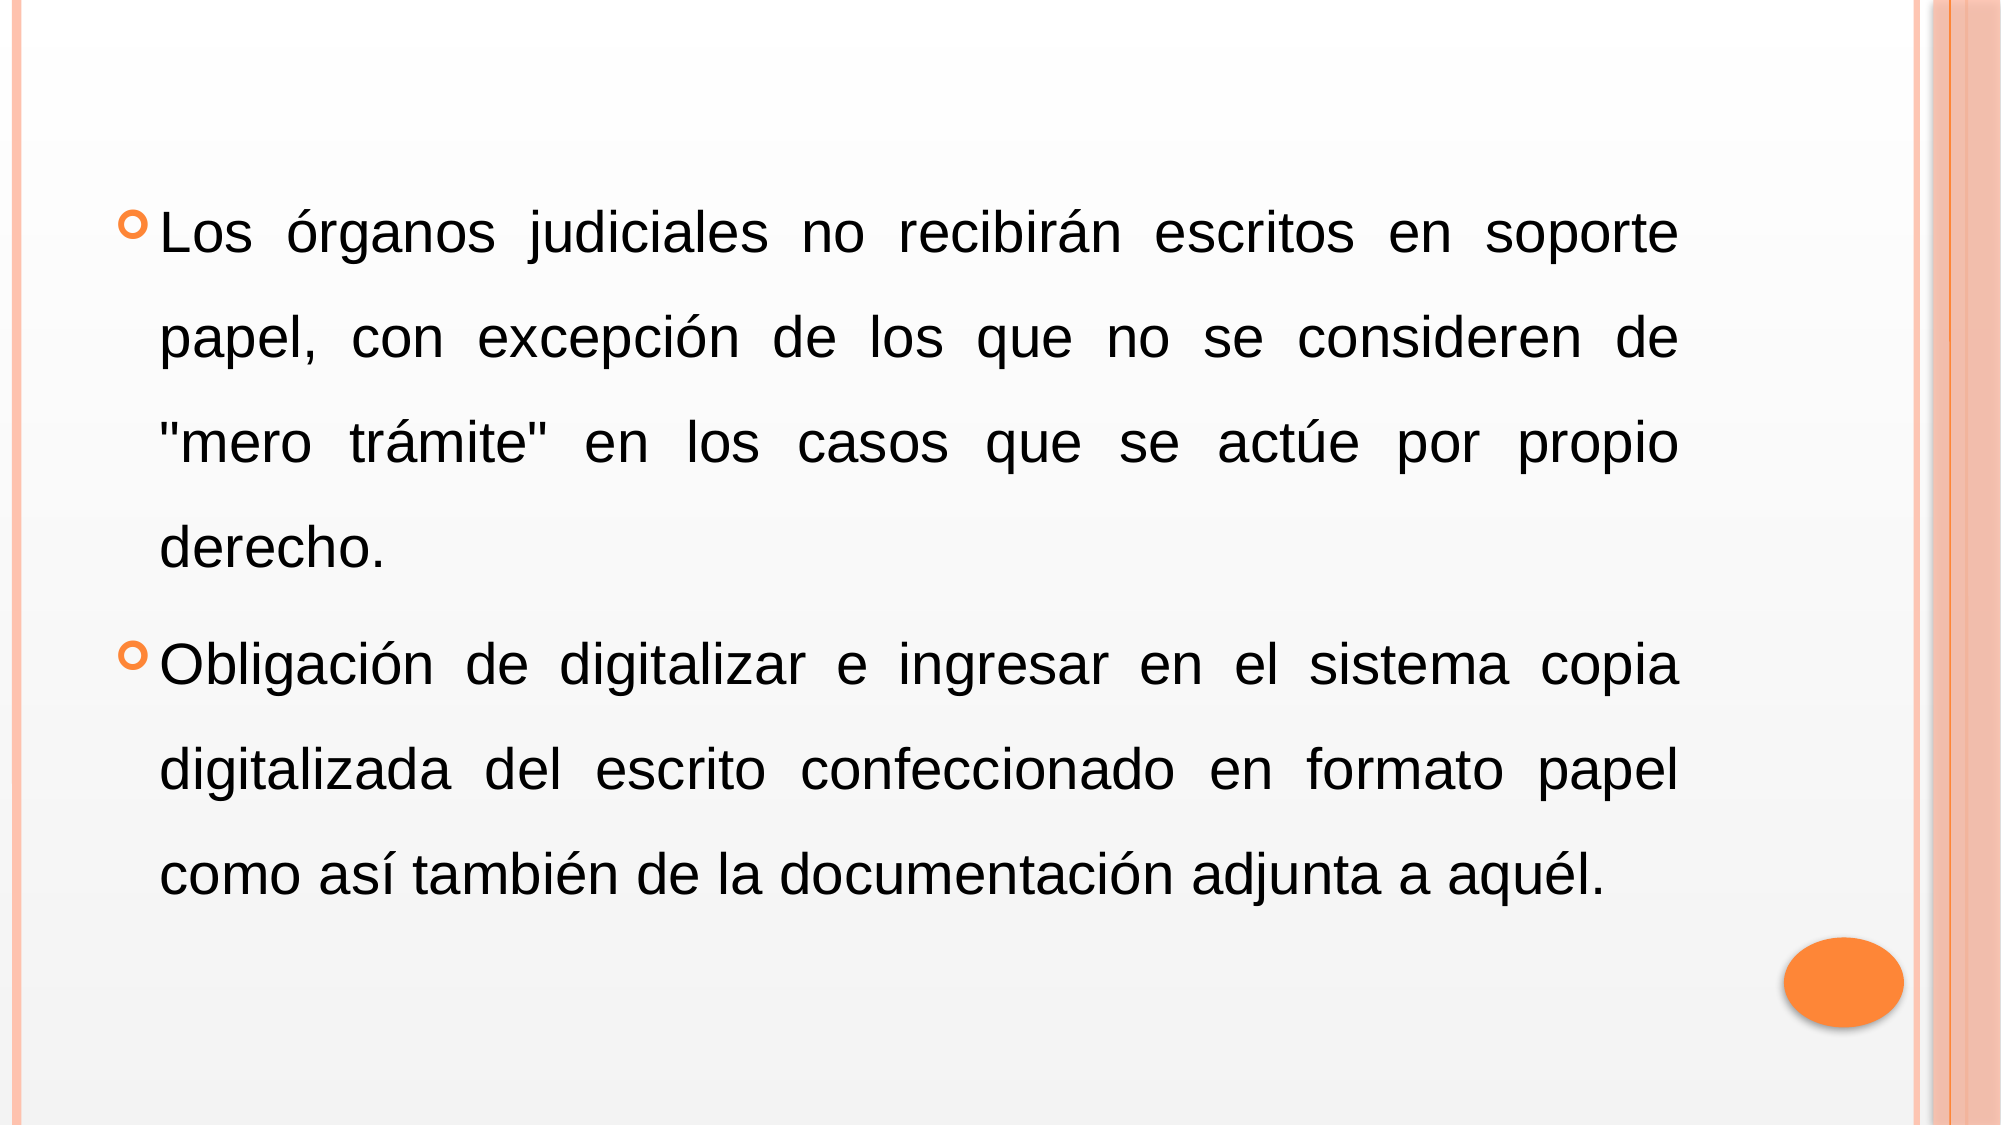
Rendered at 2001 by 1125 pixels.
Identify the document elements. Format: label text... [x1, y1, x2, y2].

list Los órganos judiciales no recibirán escritos en soporte papel, con excepción de los que no se consideren de "mero trámite" en los casos que se actúe por propio derecho. Obligación de digitalizar e ingresar en el sistema copia digitalizada del escrito confeccionado en formato papel como así también de la documentación adjunta a aquél. [99, 152, 1697, 1011]
